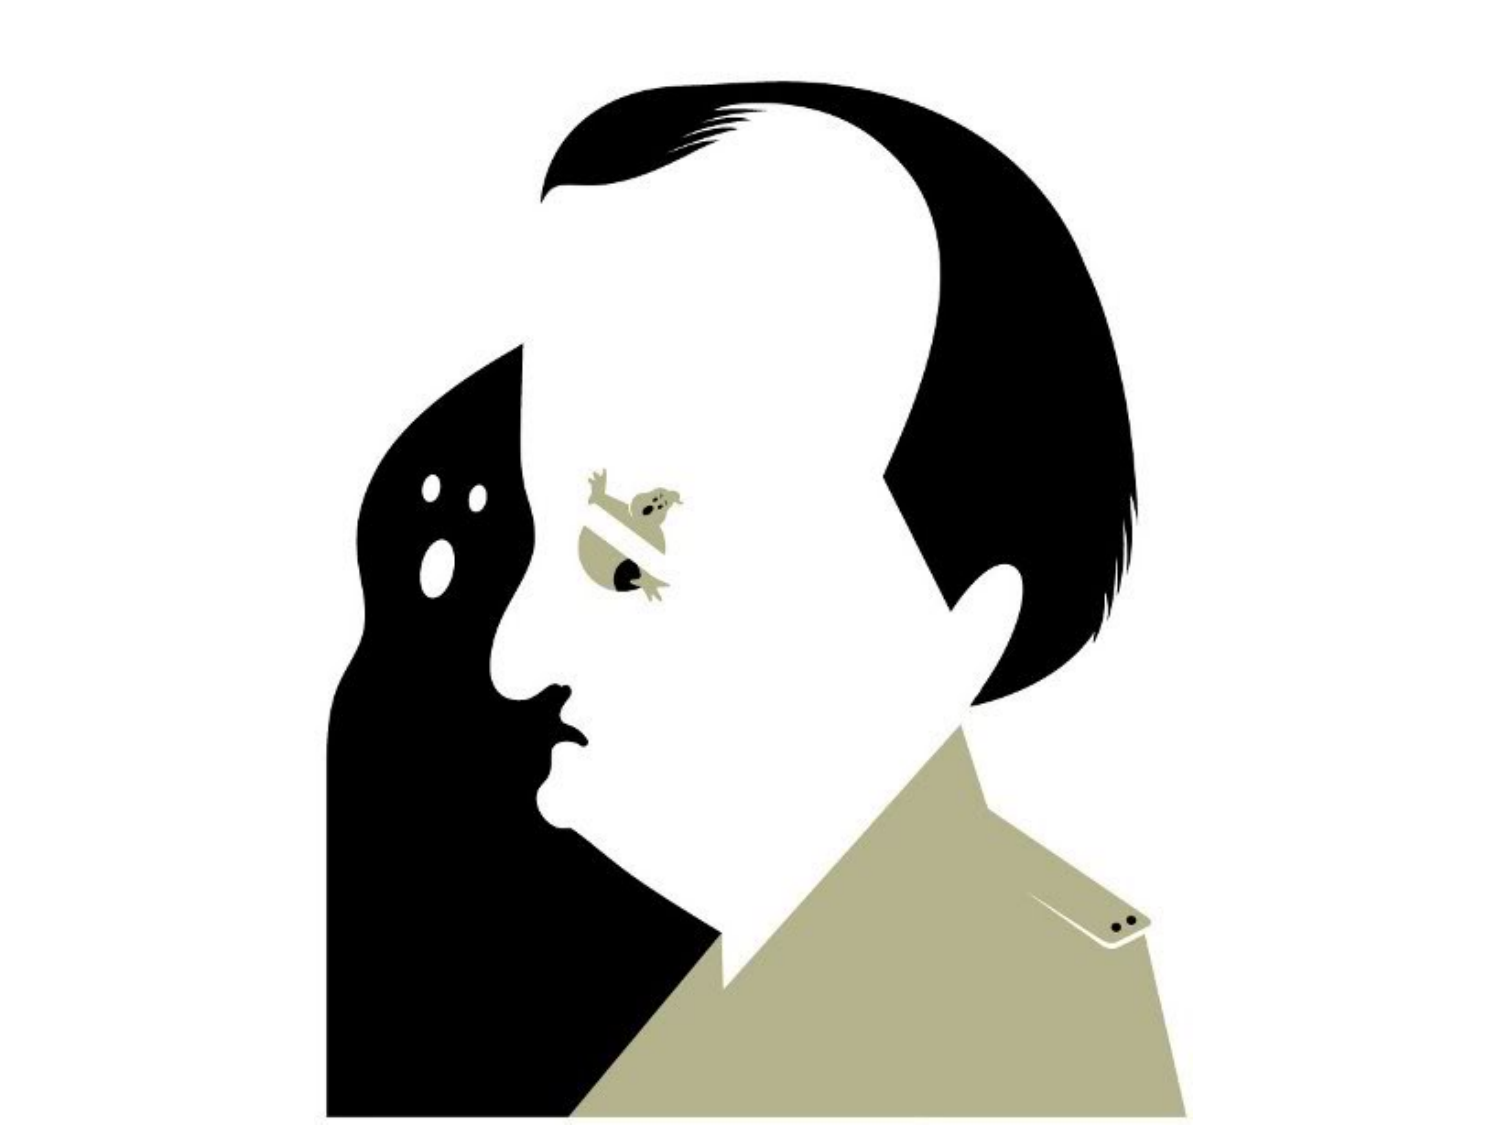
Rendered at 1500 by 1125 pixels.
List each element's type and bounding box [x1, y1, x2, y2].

picture [313, 0, 1193, 1125]
